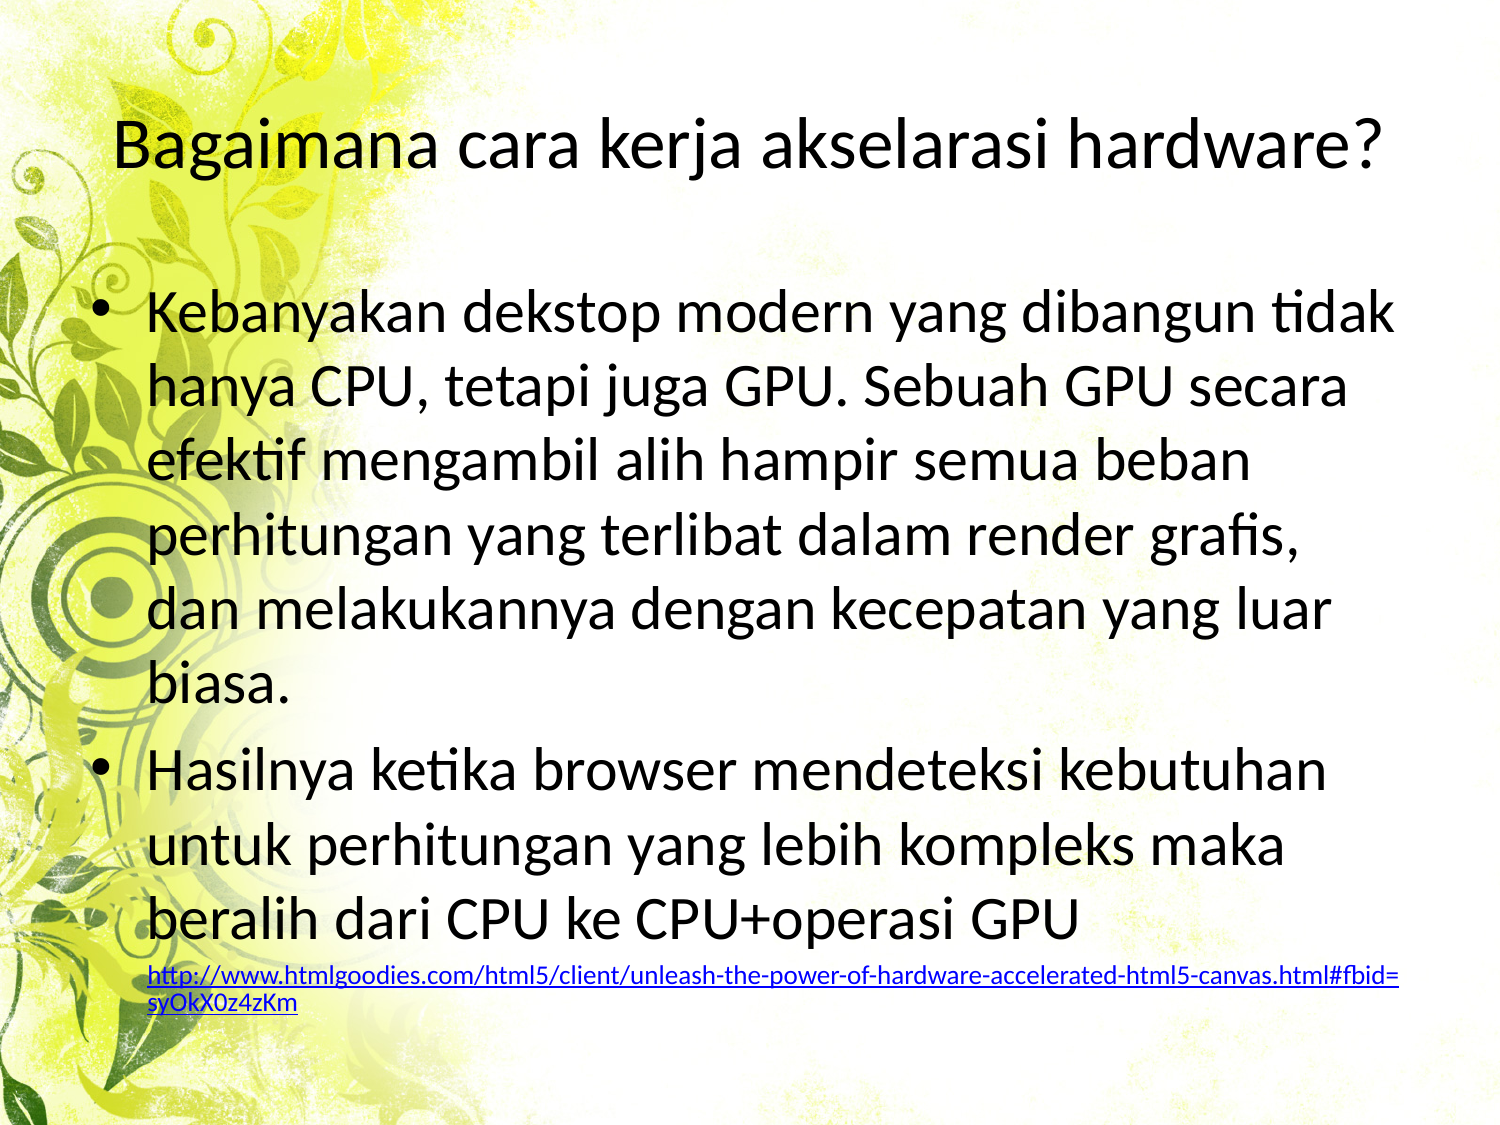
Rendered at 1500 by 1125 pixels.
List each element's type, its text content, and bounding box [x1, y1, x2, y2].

picture [0, 0, 1500, 1125]
title Bagaimana cara kerja akselarasi hardware? [75, 45, 1425, 233]
list Kebanyakan dekstop modern yang dibangun tidak hanya CPU, tetapi juga GPU. Sebuah GPU secara efektif mengambil alih hampir semua beban perhitungan yang terlibat dalam render grafis, dan melakukannya dengan kecepatan yang luar biasa. Hasilnya ketika browser mendeteksi kebutuhan untuk perhitungan yang lebih kompleks maka beralih dari CPU ke CPU+operasi GPU http://www.htmlgoodies.com/html5/client/unleash-the-power-of-hardware-accelerated-html5-canvas.html#fbid=syOkX0z4zKm [75, 262, 1425, 1005]
